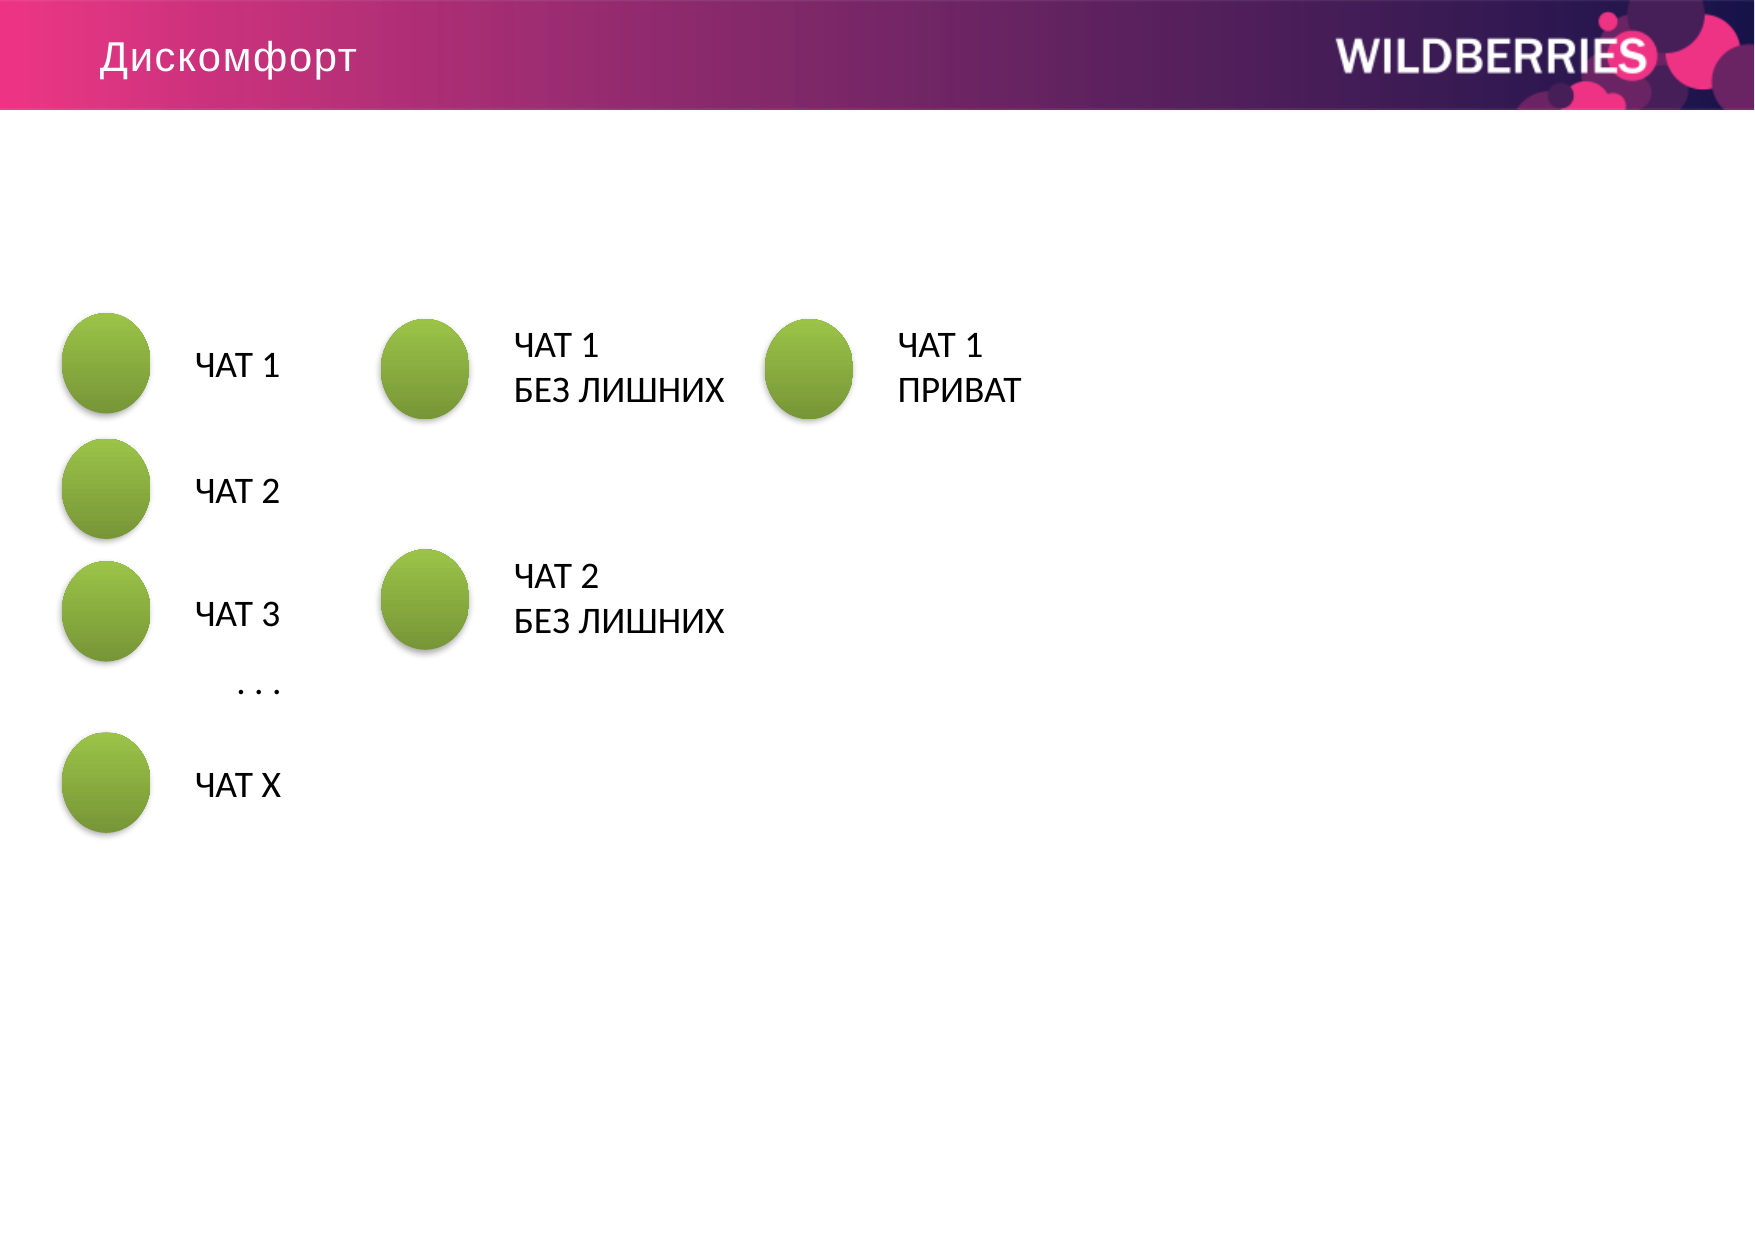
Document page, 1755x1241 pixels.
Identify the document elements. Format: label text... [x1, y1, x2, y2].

text_box [764, 319, 854, 420]
text_box . . . [221, 649, 305, 710]
text_box [61, 438, 151, 539]
text_box [380, 549, 470, 650]
text_box [61, 732, 151, 833]
picture [0, 0, 1755, 110]
text_box [61, 313, 151, 414]
text_box ЧАТ 1 [180, 333, 305, 393]
text_box [380, 319, 470, 420]
text_box ЧАТ 2 [180, 458, 305, 519]
text_box ЧАТ 1 БЕЗ ЛИШНИХ [498, 313, 742, 418]
text_box ЧАТ X [180, 752, 305, 813]
text_box ЧАТ 3 [180, 581, 305, 641]
text_box [61, 561, 151, 662]
text_box ЧАТ 2 БЕЗ ЛИШНИХ [499, 543, 742, 649]
text_box ЧАТ 1 ПРИВАТ [882, 313, 1126, 418]
